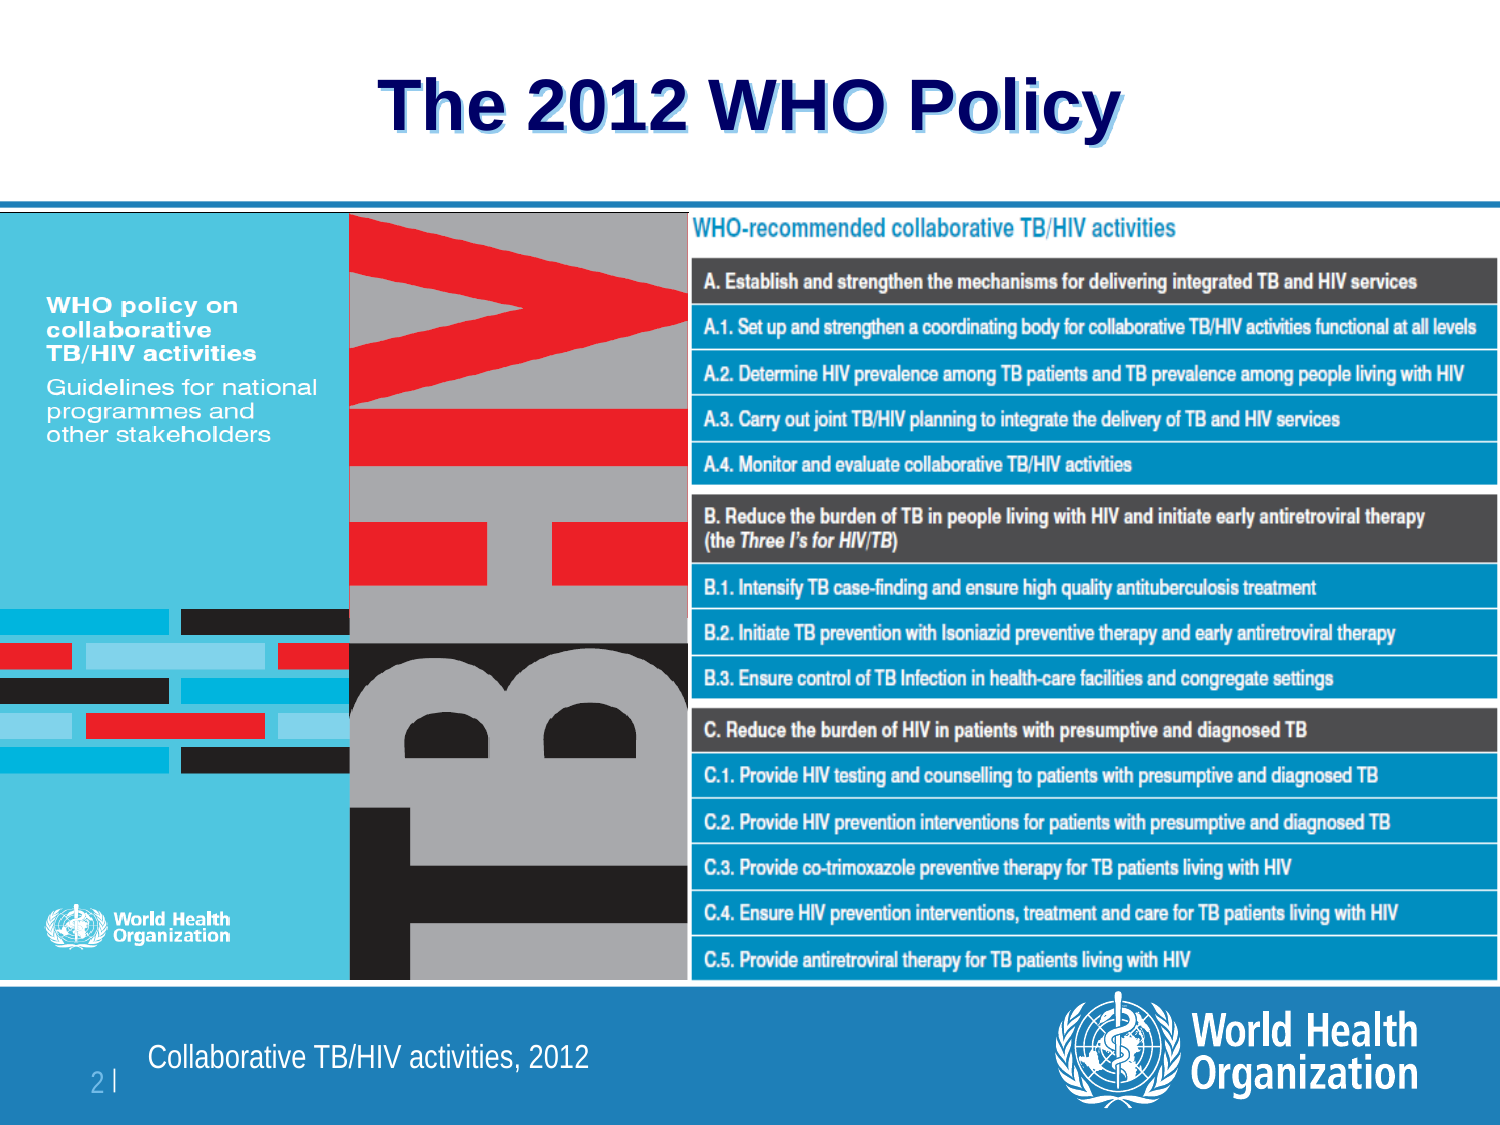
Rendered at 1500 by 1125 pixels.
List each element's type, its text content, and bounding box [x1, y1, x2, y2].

picture [0, 212, 1500, 982]
title The 2012 WHO Policy [0, 0, 1500, 204]
